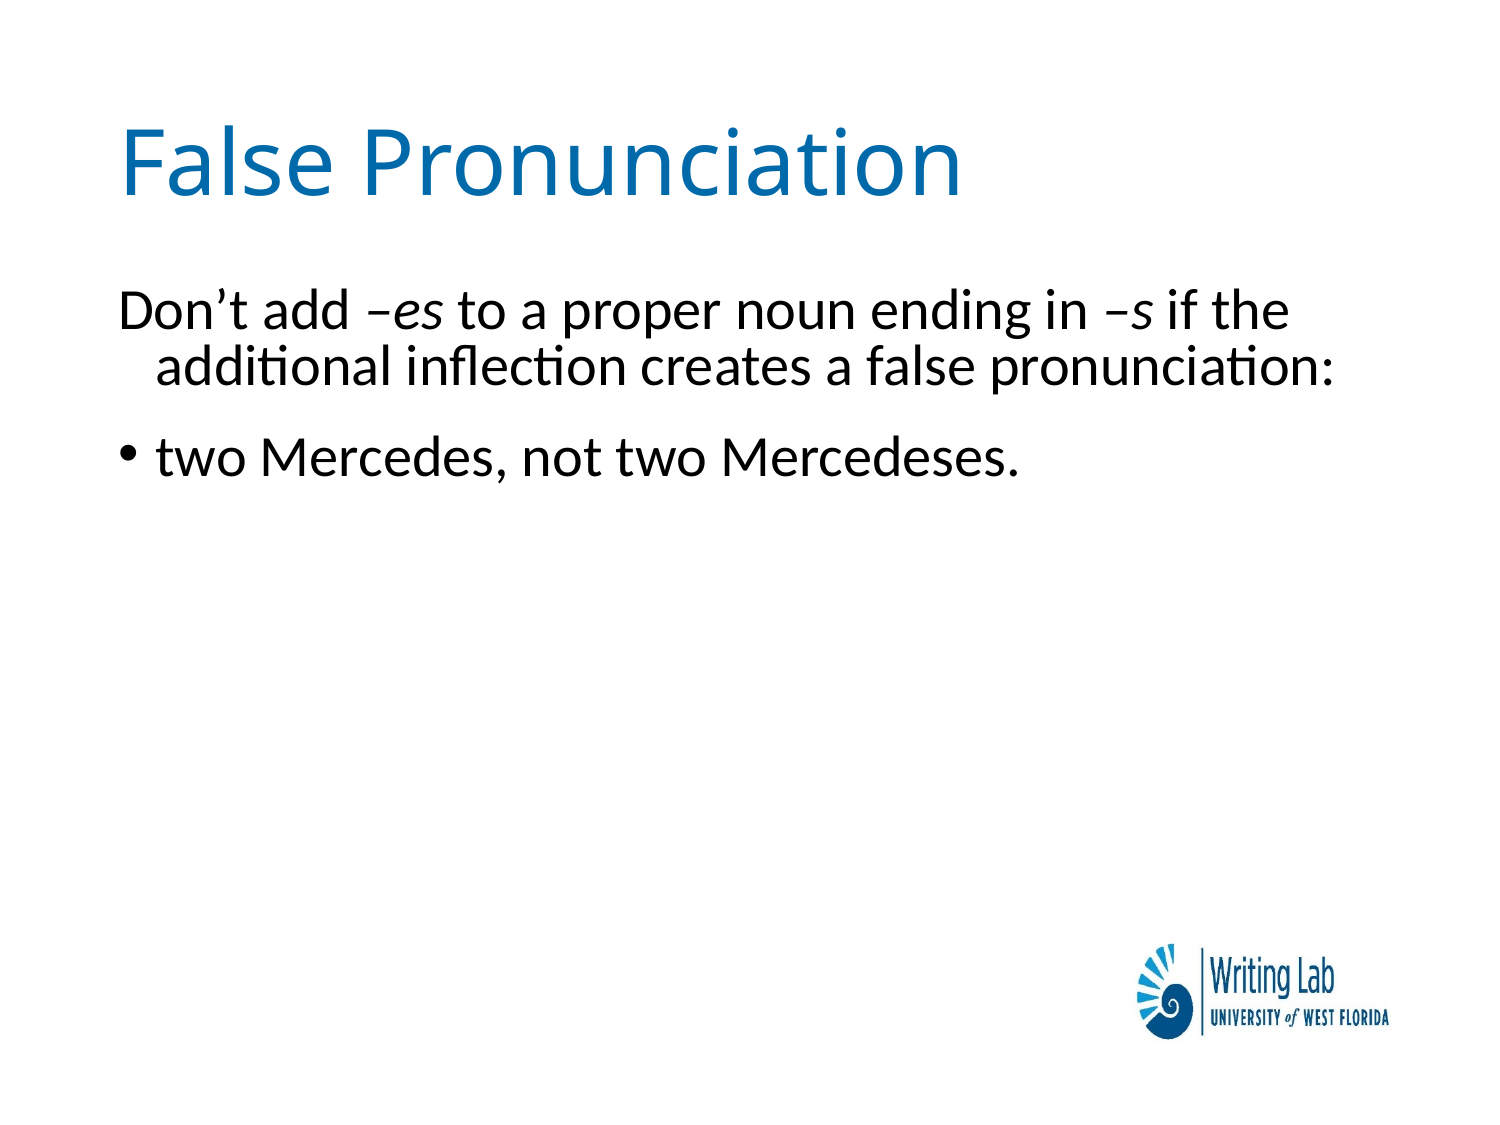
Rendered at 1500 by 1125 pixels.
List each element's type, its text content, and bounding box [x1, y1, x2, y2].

title False Pronunciation [103, 59, 1397, 277]
list Don’t add –es to a proper noun ending in –s if the additional inflection creates a false pronunciation: two Mercedes, not two Mercedeses. [103, 277, 1397, 992]
picture [1126, 911, 1408, 1072]
